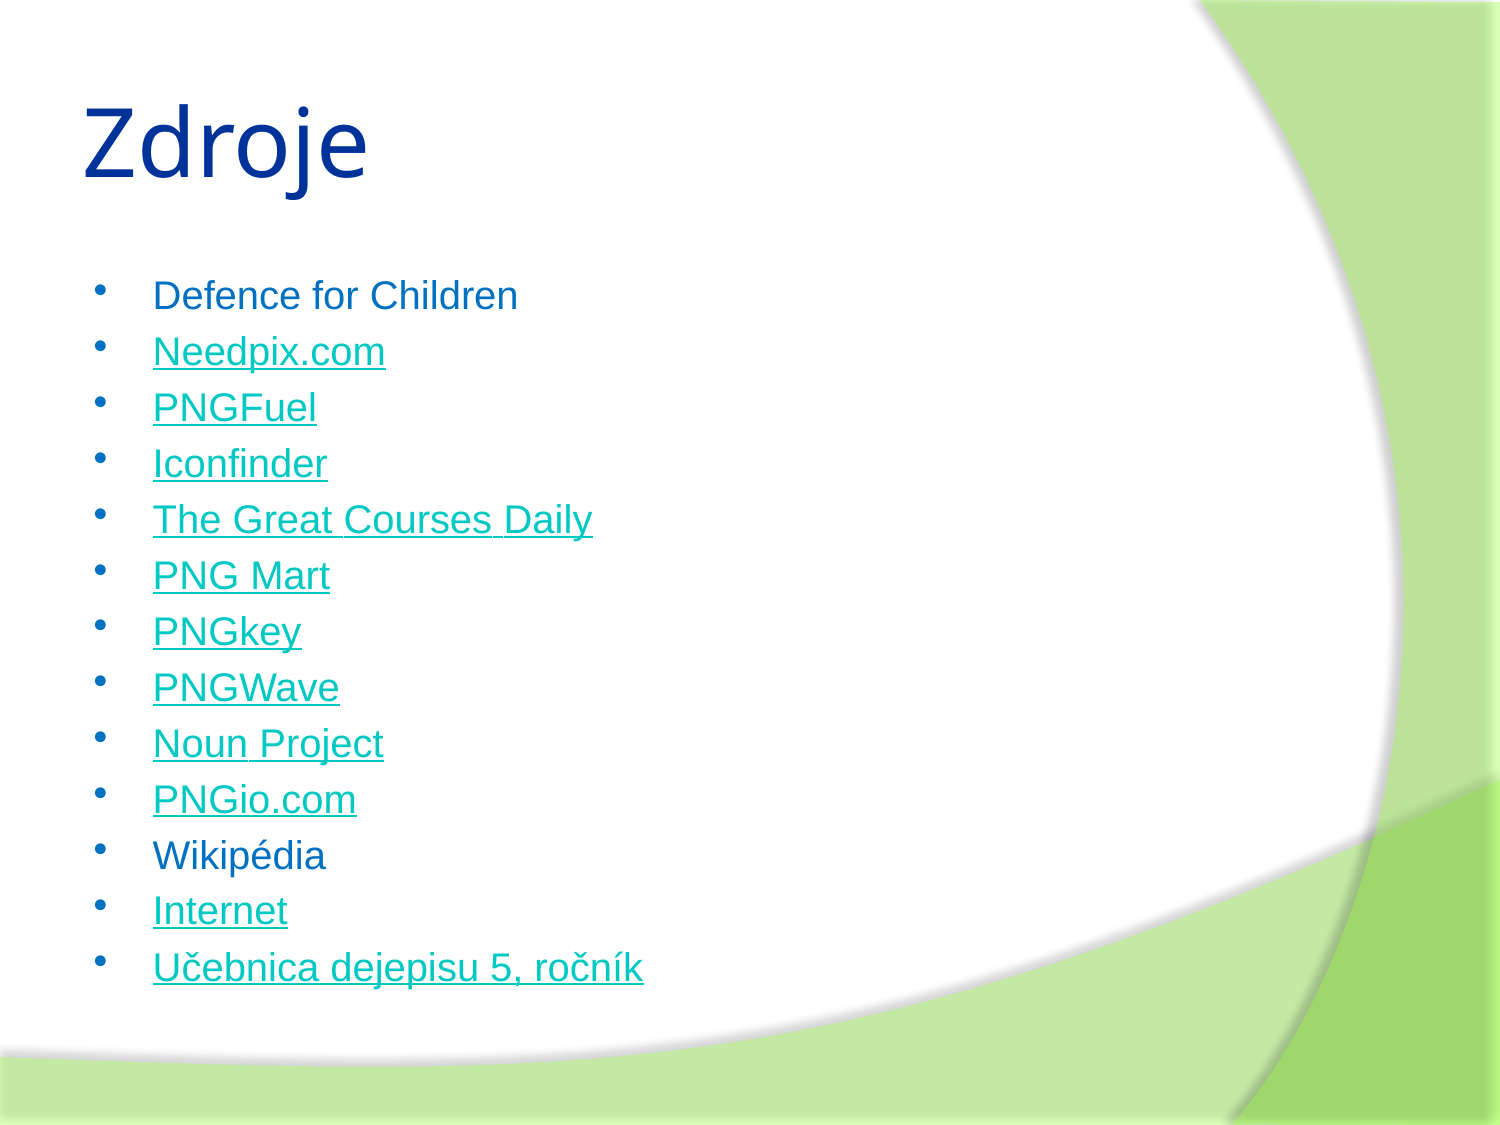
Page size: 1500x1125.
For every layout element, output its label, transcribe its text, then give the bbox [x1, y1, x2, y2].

list Defence for Children Needpix.com PNGFuel Iconfinder The Great Courses Daily PNG Mart PNGkey PNGWave Noun Project PNGio.com Wikipédia Internet Učebnica dejepisu 5, ročník [75, 262, 1300, 1005]
title Zdroje [75, 45, 1300, 233]
